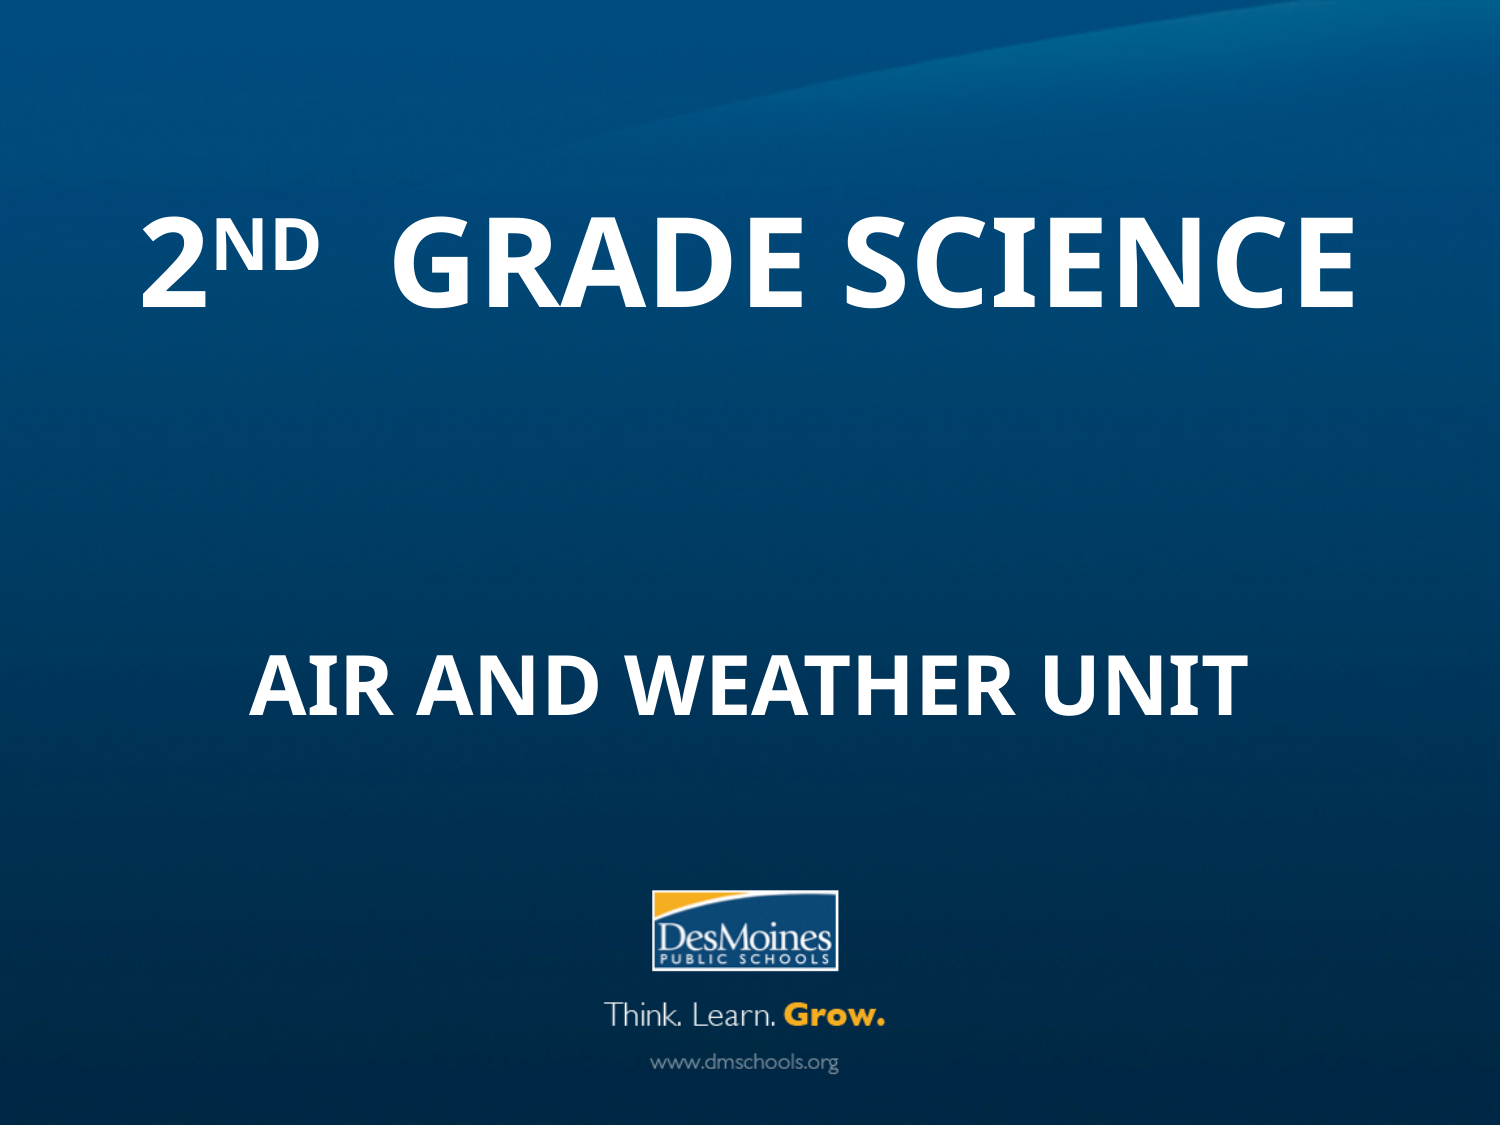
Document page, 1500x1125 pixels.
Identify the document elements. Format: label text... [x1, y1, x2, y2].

title 2nd Grade Science Air and Weather Unit [112, 174, 1388, 511]
picture [0, 0, 1500, 1125]
